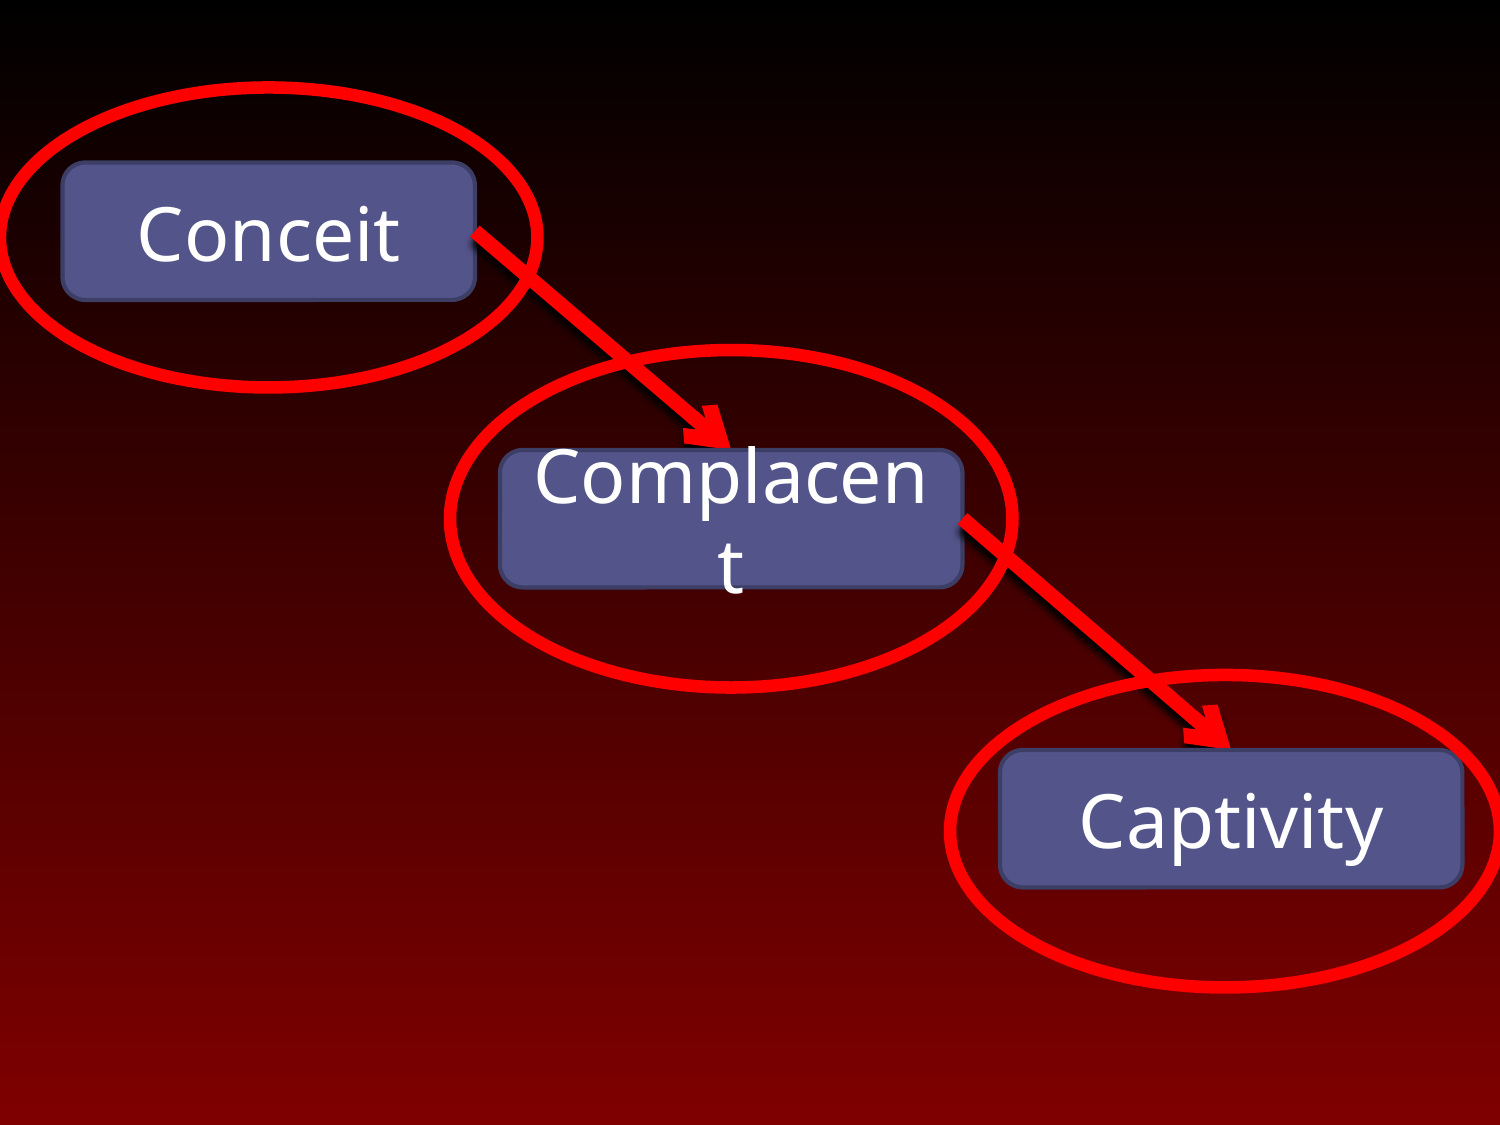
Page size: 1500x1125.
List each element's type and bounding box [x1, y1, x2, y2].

text_box [474, 230, 732, 451]
text_box [962, 518, 1232, 751]
text_box [947, 672, 1500, 990]
text_box [0, 85, 540, 390]
text_box [447, 347, 1015, 690]
